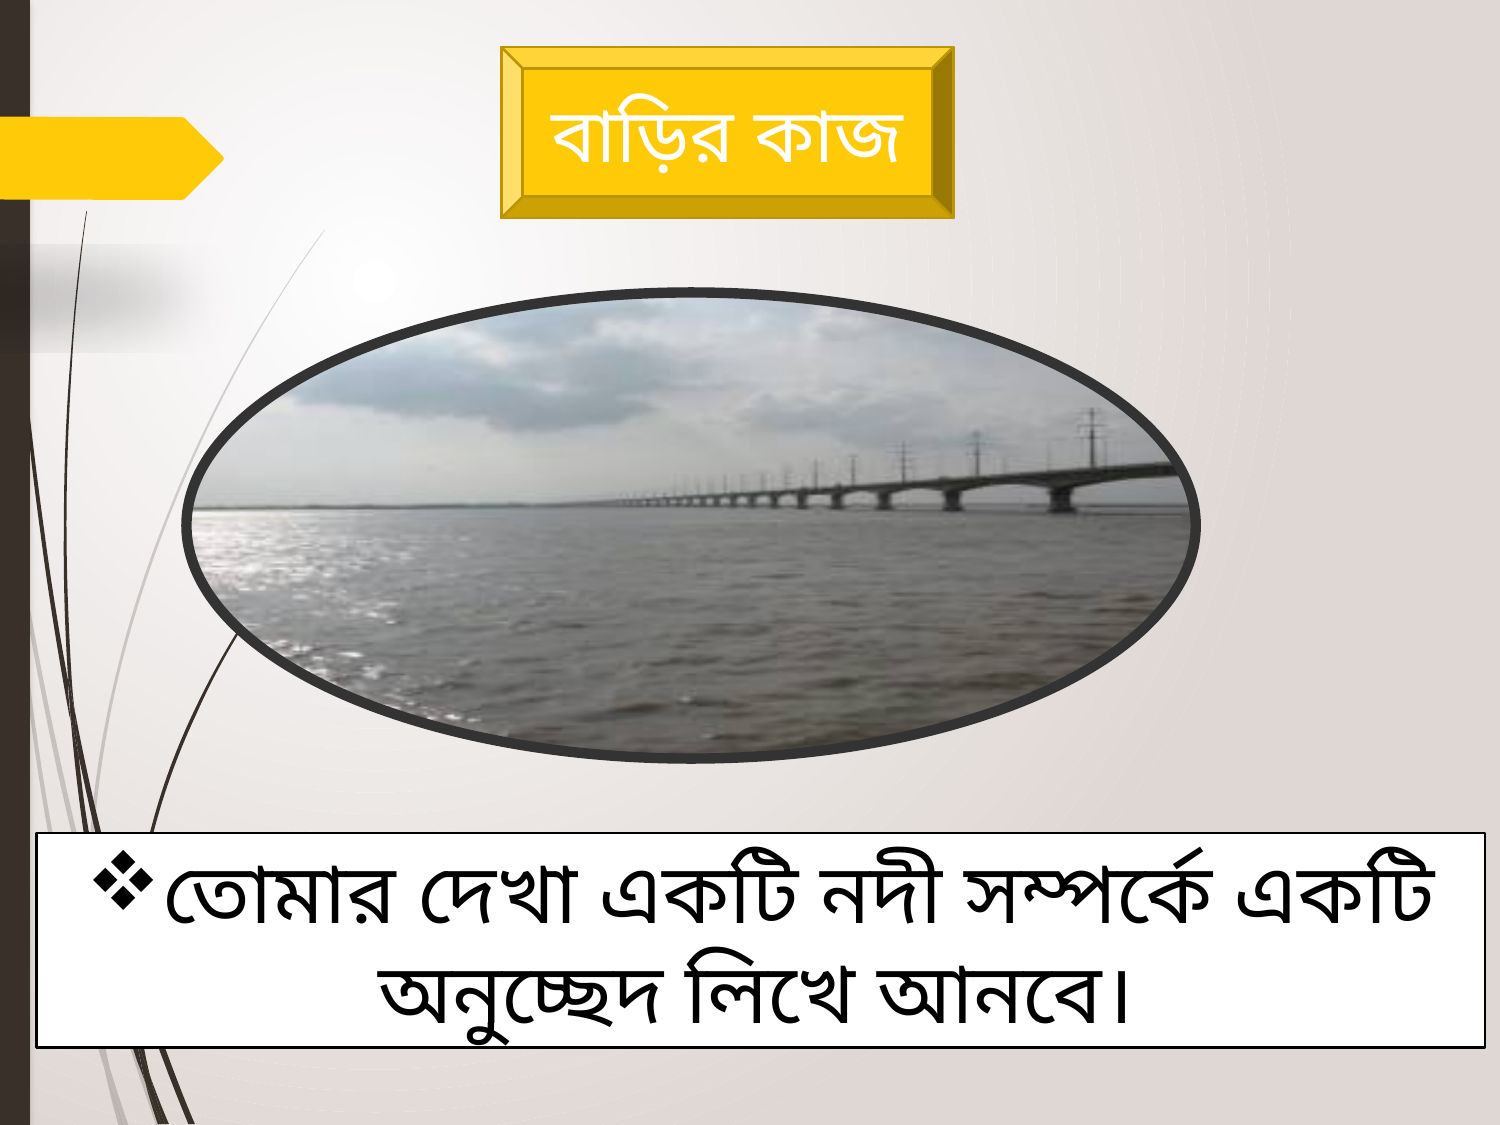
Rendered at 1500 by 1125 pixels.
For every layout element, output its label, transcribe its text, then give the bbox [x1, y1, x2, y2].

text_box তোমার দেখা একটি নদী সম্পর্কে একটি অনুচ্ছেদ লিখে আনবে। [35, 832, 1486, 1049]
picture [186, 292, 1196, 759]
text_box বাড়ির কাজ [500, 46, 955, 220]
